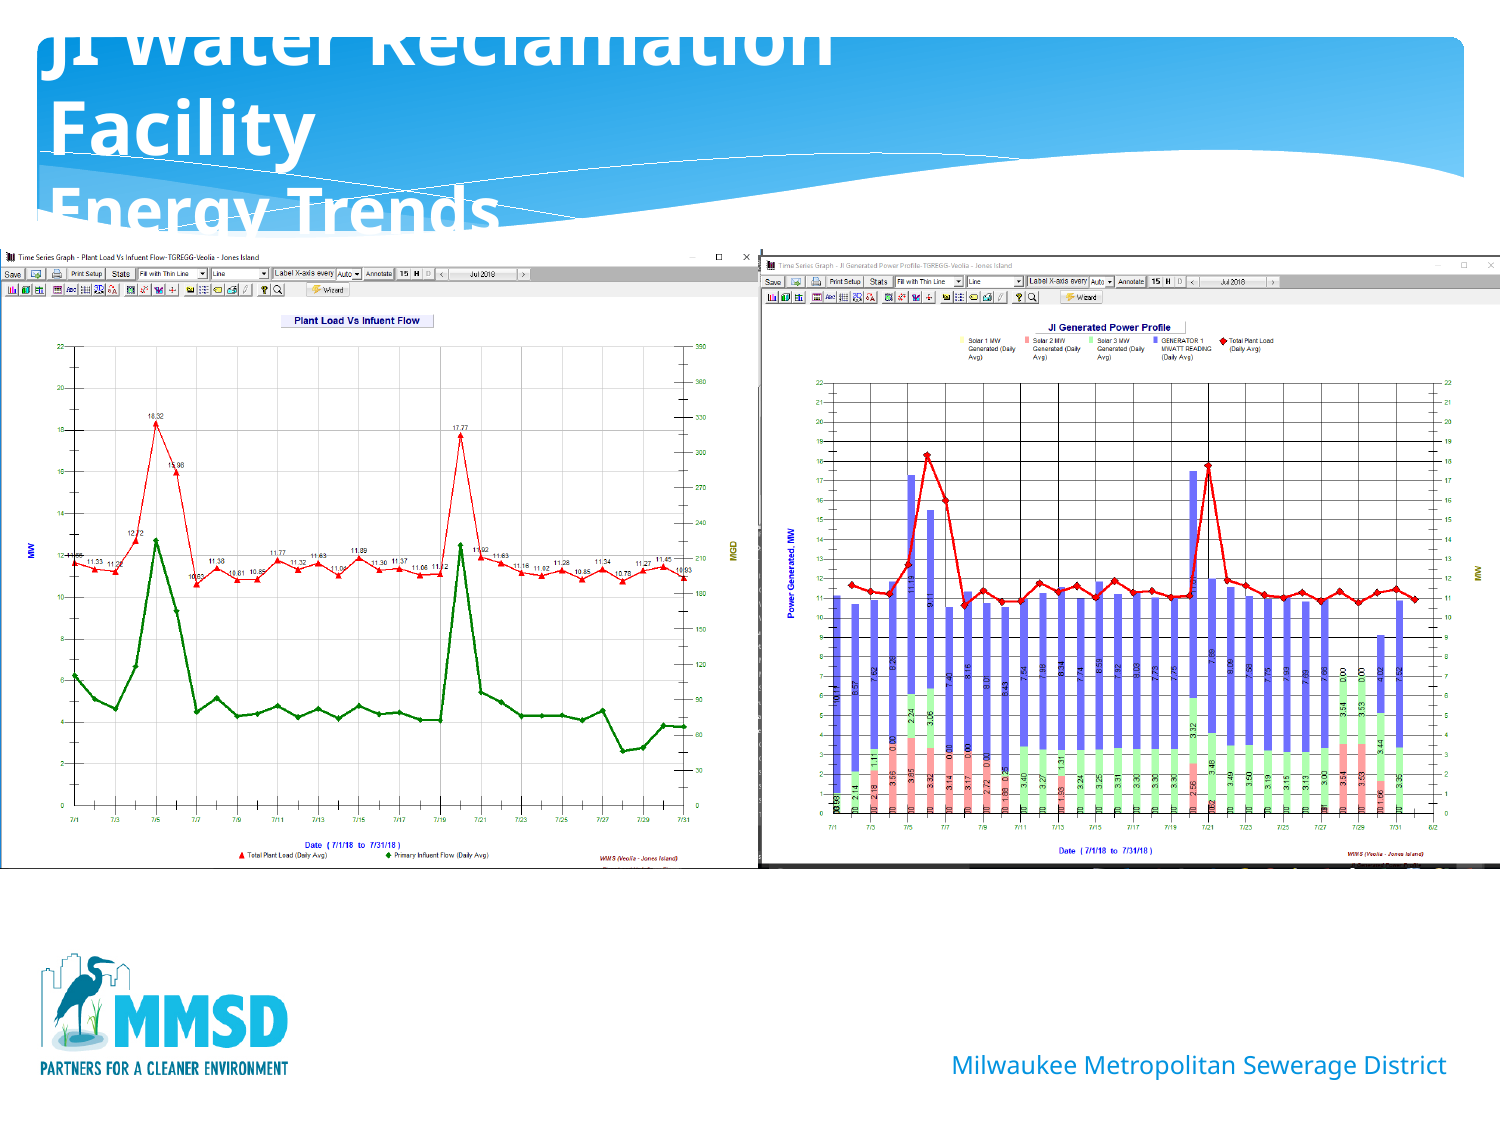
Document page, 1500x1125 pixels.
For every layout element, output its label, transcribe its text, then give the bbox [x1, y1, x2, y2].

picture [281, 1065, 288, 1075]
text_box Milwaukee Metropolitan Sewerage District [874, 1042, 1463, 1087]
picture [93, 1067, 98, 1075]
picture [62, 1065, 66, 1075]
title JI Water Reclamation Facility Energy Trends [32, 37, 1108, 201]
picture [37, 949, 288, 1075]
picture [0, 249, 1500, 869]
